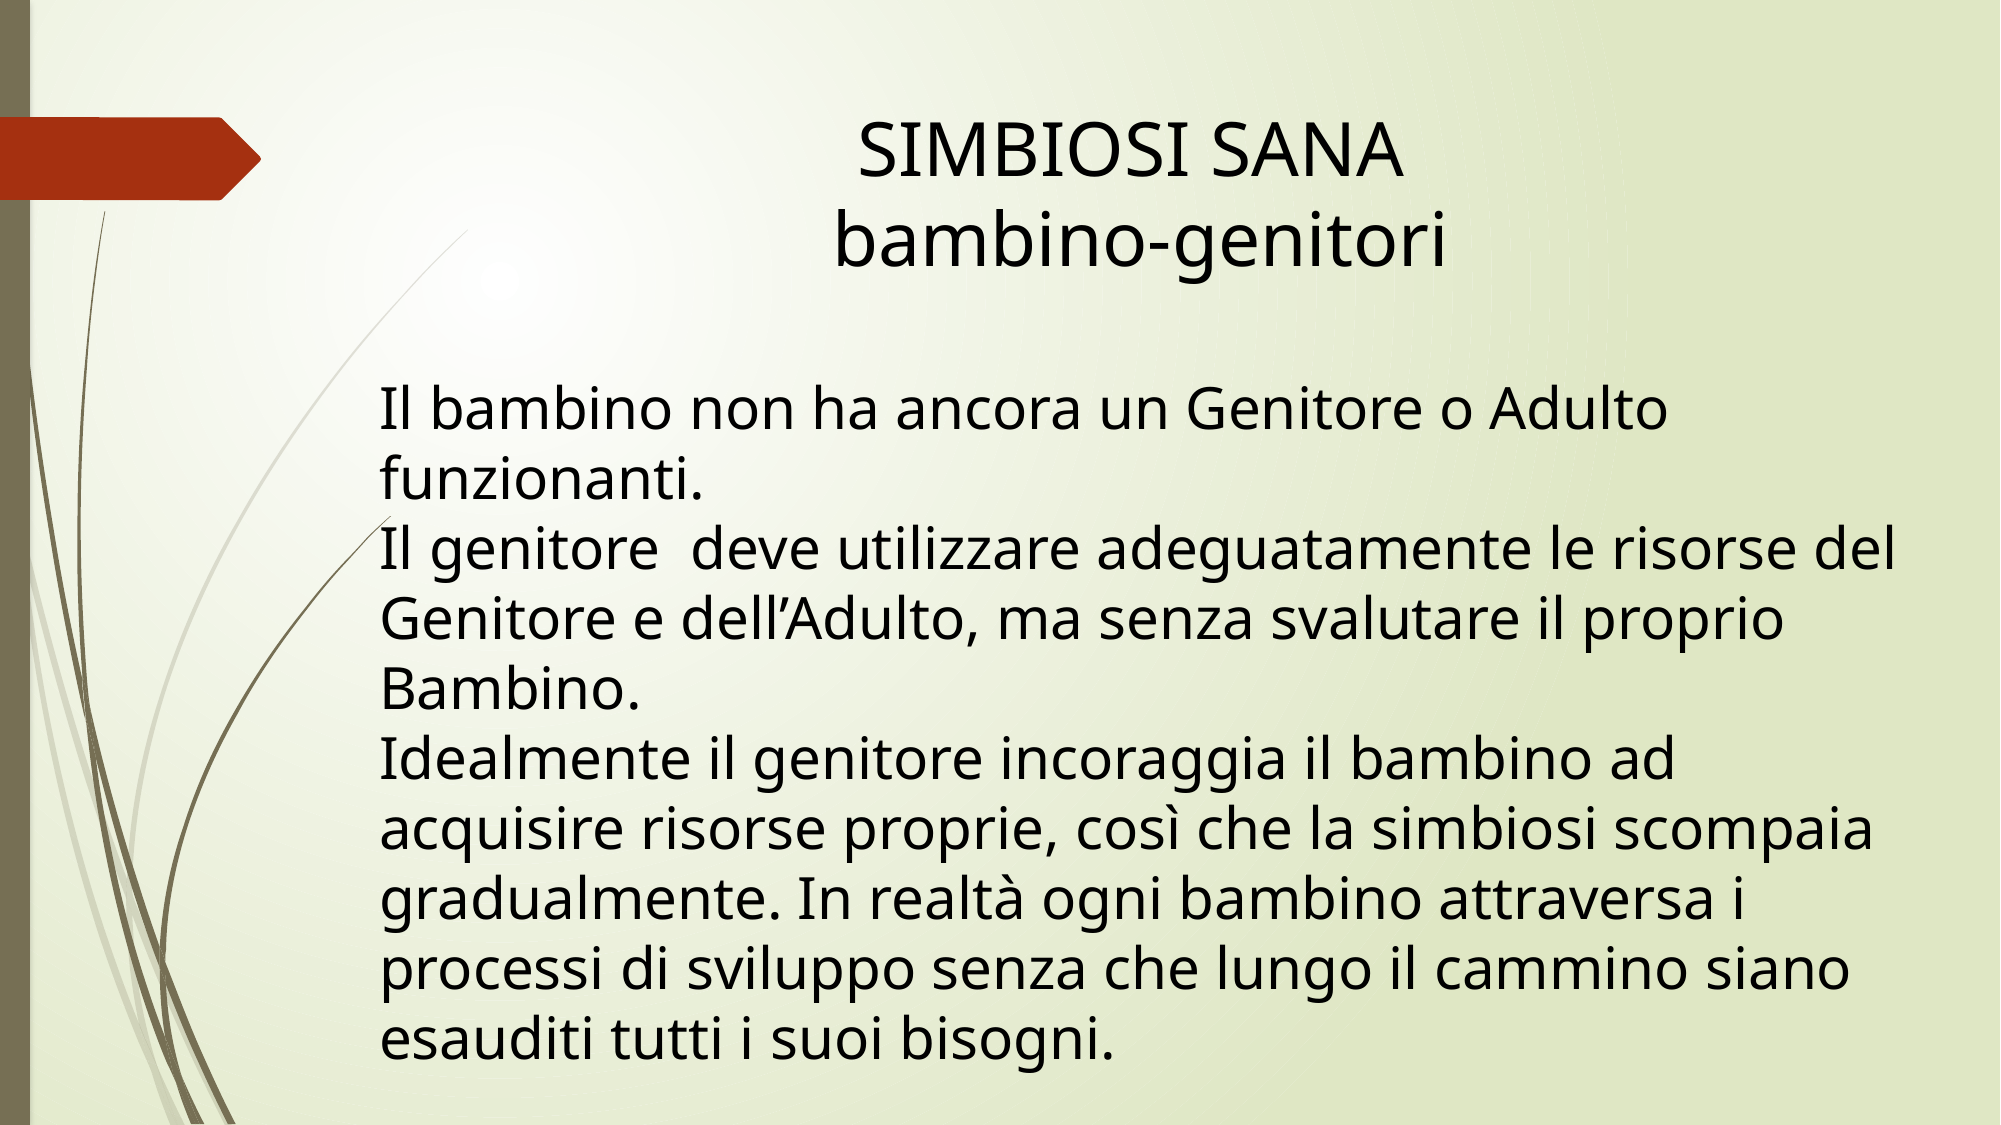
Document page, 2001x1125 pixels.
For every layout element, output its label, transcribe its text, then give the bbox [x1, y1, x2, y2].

text_box SIMBIOSI SANA bambino-genitori Il bambino non ha ancora un Genitore o Adulto funzionanti. Il genitore deve utilizzare adeguatamente le risorse del Genitore e dell’Adulto, ma senza svalutare il proprio Bambino. Idealmente il genitore incoraggia il bambino ad acquisire risorse proprie, così che la simbiosi scompaia gradualmente. In realtà ogni bambino attraversa i processi di sviluppo senza che lungo il cammino siano esauditi tutti i suoi bisogni. [364, 93, 1918, 1079]
